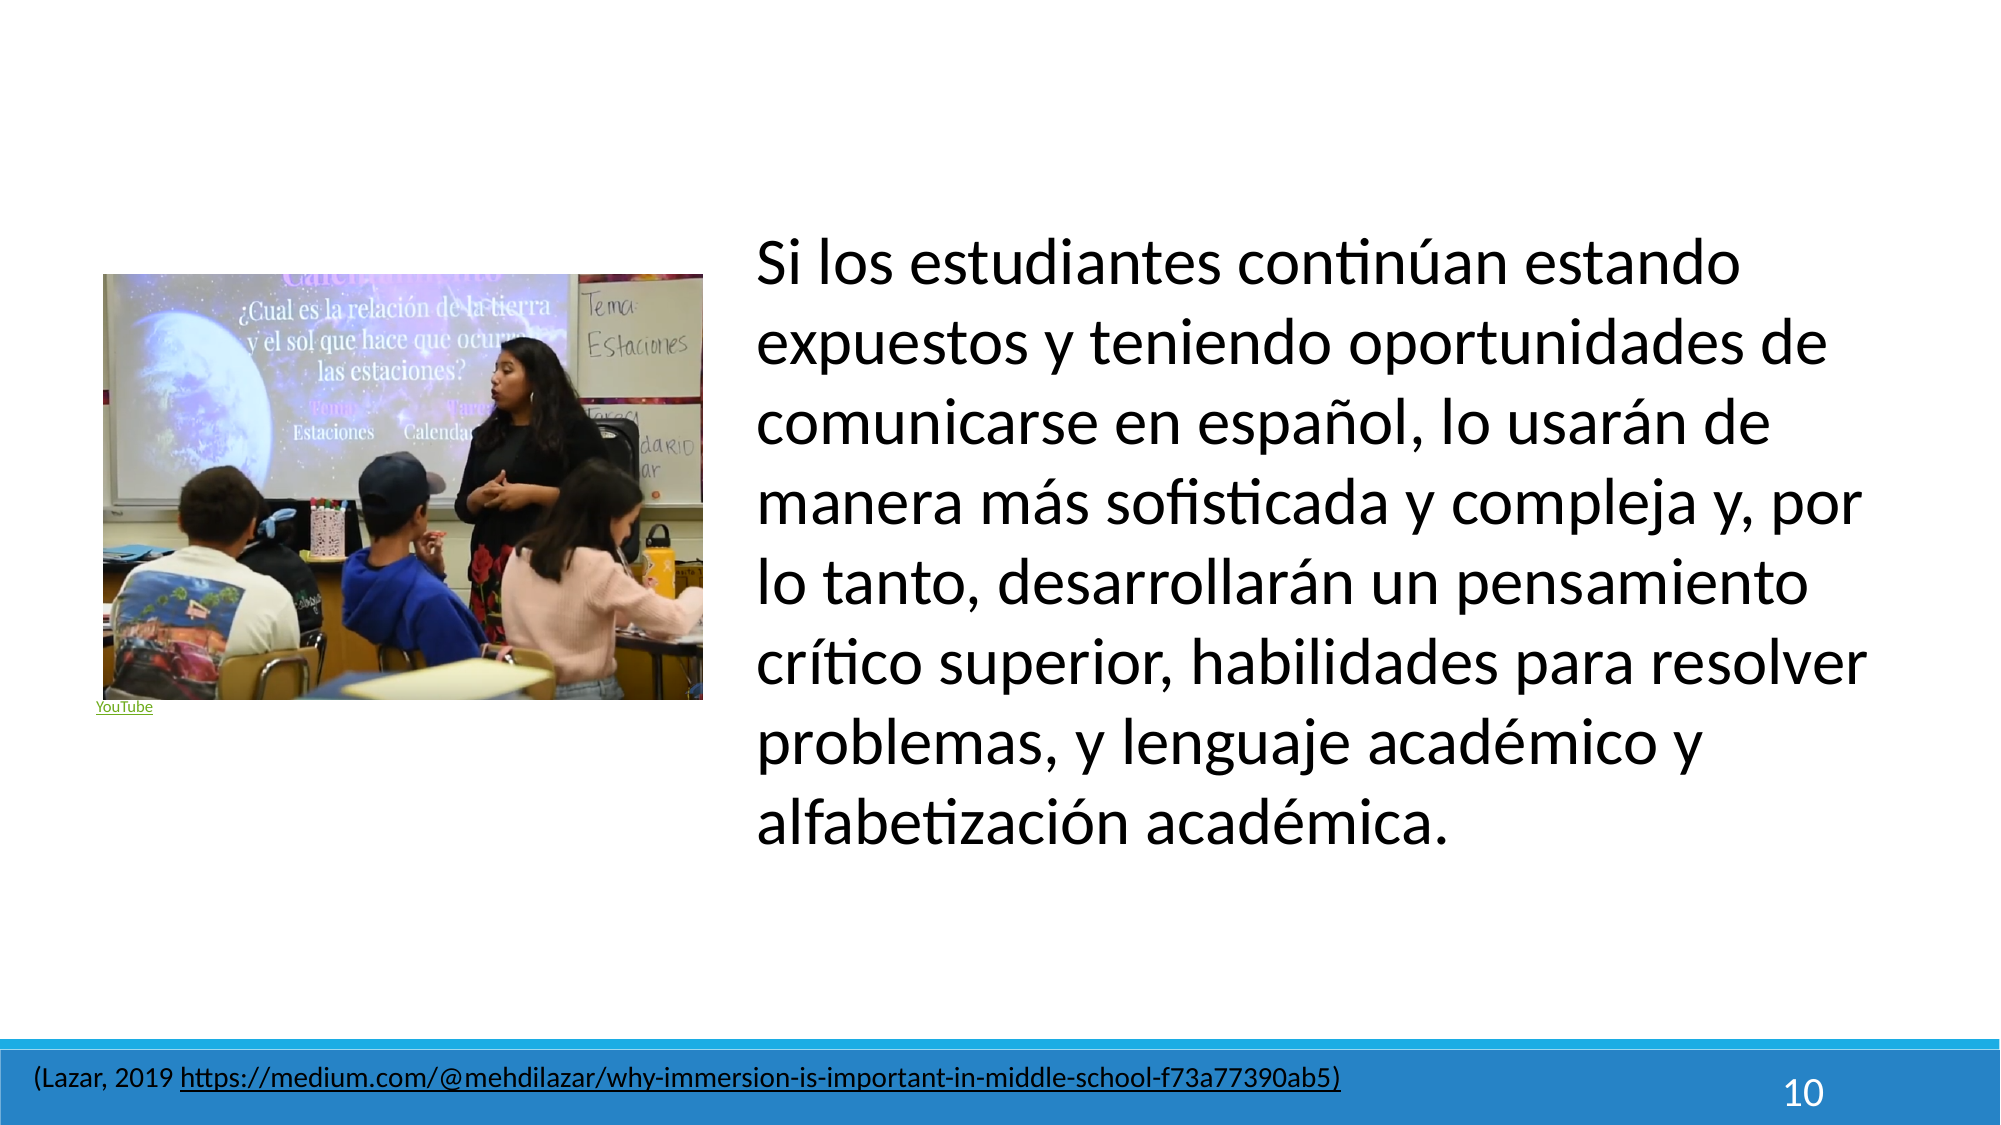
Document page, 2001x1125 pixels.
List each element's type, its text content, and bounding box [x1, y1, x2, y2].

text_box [87, 273, 704, 717]
text_box Si los estudiantes continúan estando expuestos y teniendo oportunidades de comunicarse en español, lo usarán de manera más sofisticada y compleja y, por lo tanto, desarrollarán un pensamiento crítico superior, habilidades para resolver problemas, y lenguaje académico y alfabetización académica. [742, 210, 1913, 865]
slide_number 10 [1624, 1059, 1840, 1120]
text_box (Lazar, 2019 https://medium.com/@mehdilazar/why-immersion-is-important-in-middle-school-f73a77390ab5) [18, 1051, 1827, 1101]
